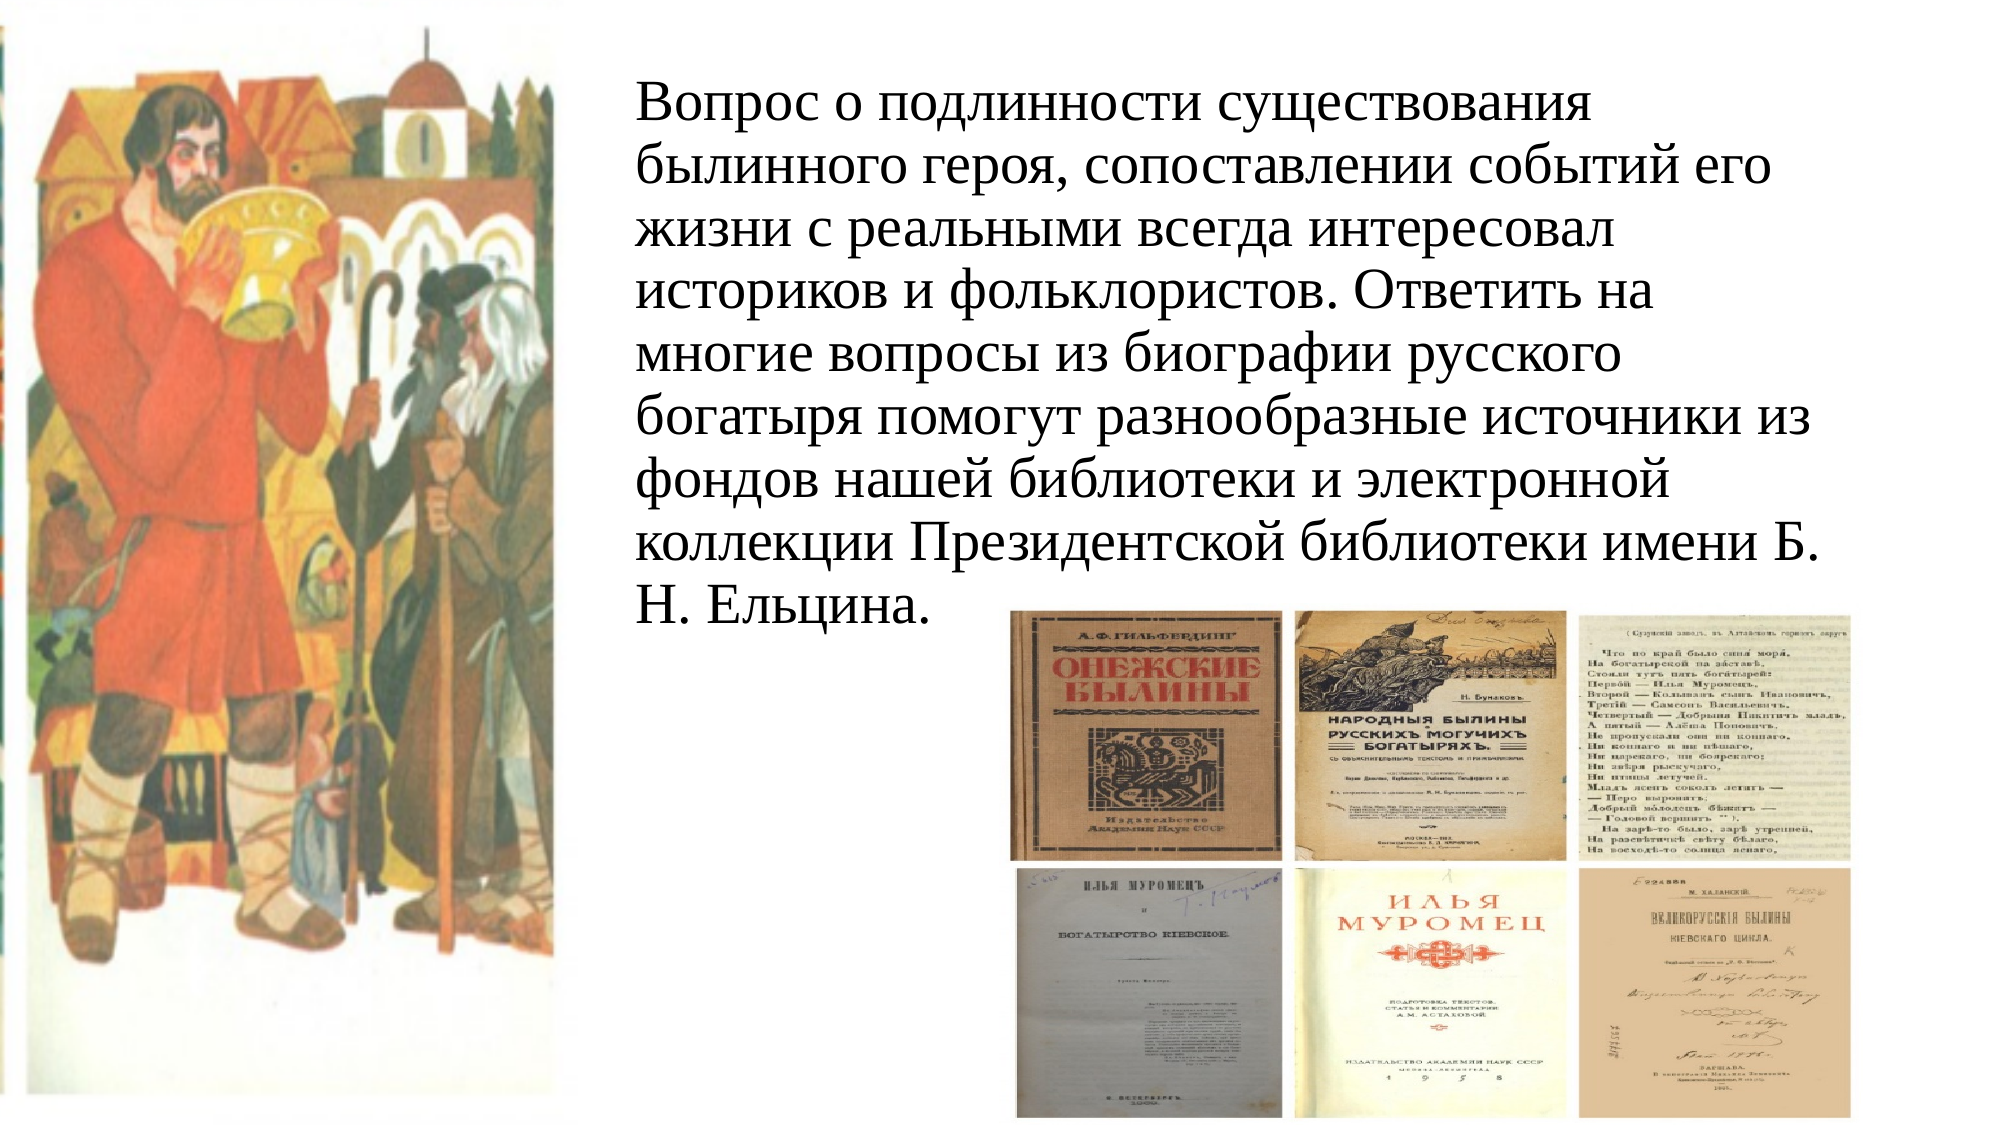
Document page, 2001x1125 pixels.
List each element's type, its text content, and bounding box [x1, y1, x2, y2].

picture [999, 603, 1863, 1125]
picture [0, 0, 578, 1125]
title Вопрос о подлинности существования былинного героя, сопоставлении событий его жизни с реальными всегда интересовал историков и фольклористов. Ответить на многие вопросы из биографии русского богатыря помогут разнообразные источники из фондов нашей библиотеки и электронной коллекции Президентской библиотеки имени Б. Н. Ельцина. [620, 59, 1863, 797]
